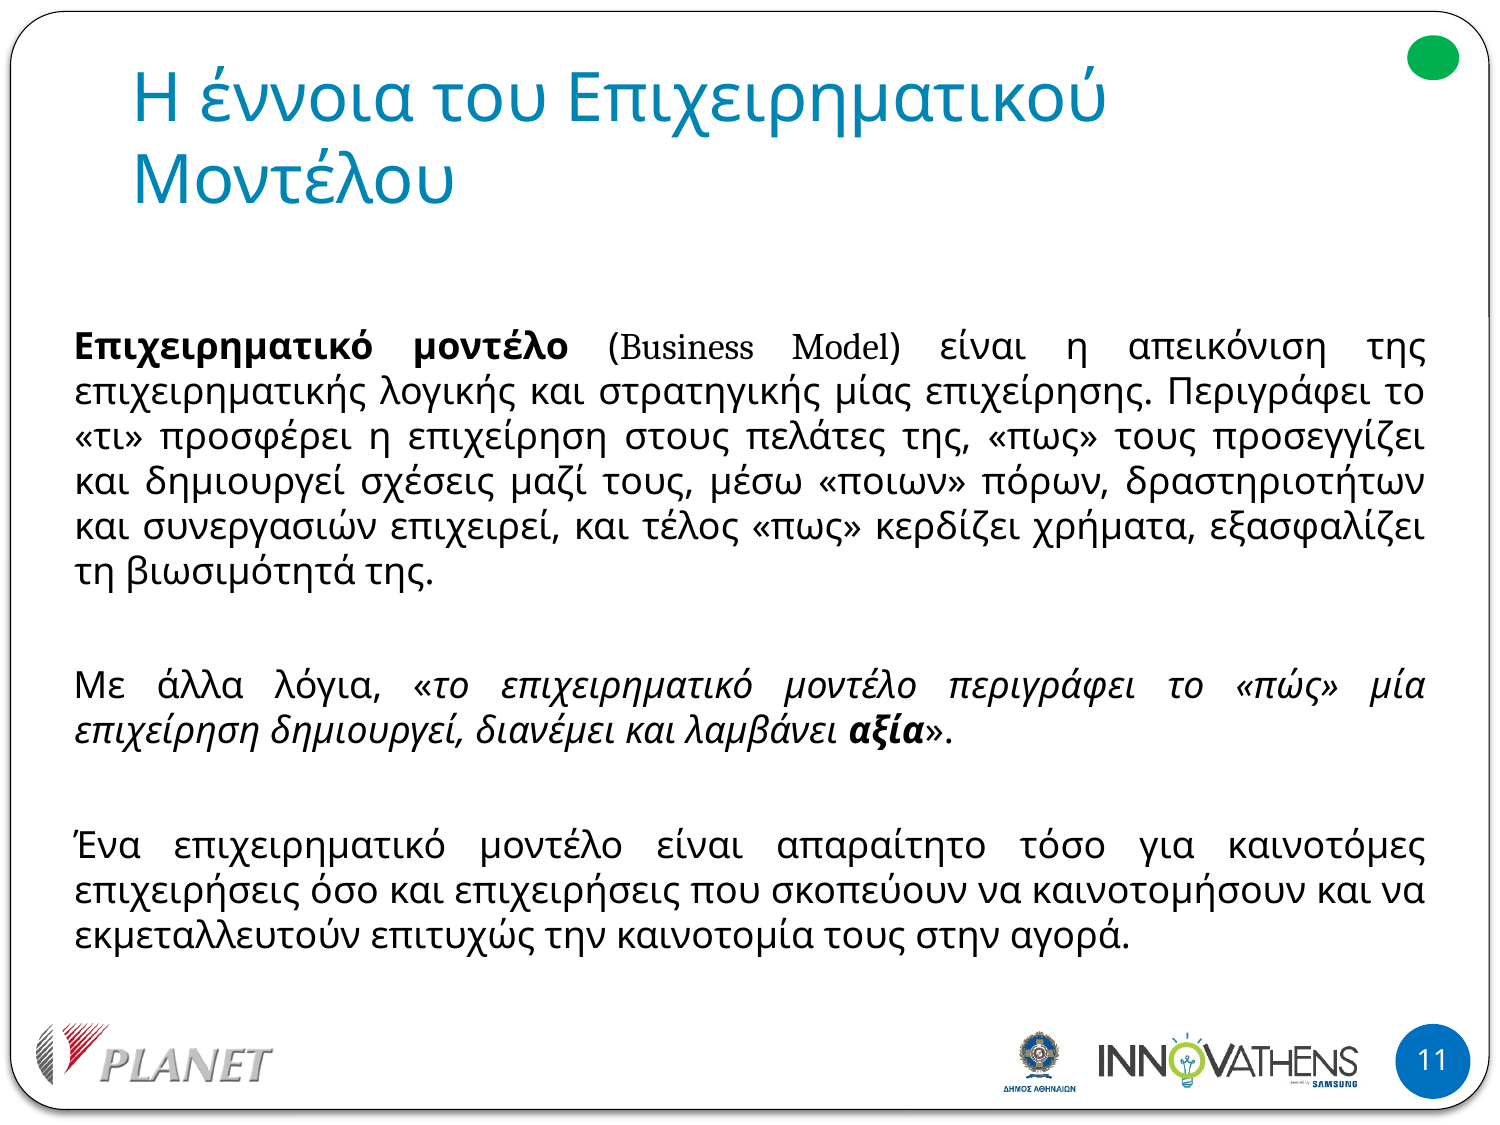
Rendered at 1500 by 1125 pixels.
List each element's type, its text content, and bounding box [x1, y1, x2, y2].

title Η έννοια του Επιχειρηματικού Μοντέλου [117, 45, 1425, 233]
picture [36, 1023, 280, 1087]
picture [985, 1014, 1376, 1108]
text_box [1406, 34, 1461, 82]
list Επιχειρηματικό μοντέλο (Business Model) είναι η απεικόνιση της επιχειρηματικής λογικής και στρατηγικής μίας επιχείρησης. Περιγράφει το «τι» προσφέρει η επιχείρηση στους πελάτες της, «πως» τους προσεγγίζει και δημιουργεί σχέσεις μαζί τους, μέσω «ποιων» πόρων, δραστηριοτήτων και συνεργασιών επιχειρεί, και τέλος «πως» κερδίζει χρήματα, εξασφαλίζει τη βιωσιμότητά της. Με άλλα λόγια, «το επιχειρηματικό μοντέλο περιγράφει το «πώς» μία επιχείρηση δημιουργεί, διανέμει και λαμβάνει αξία». Ένα επιχειρηματικό μοντέλο είναι απαραίτητο τόσο για καινοτόμες επιχειρήσεις όσο και επιχειρήσεις που σκοπεύουν να καινοτομήσουν και να εκμεταλλευτούν επιτυχώς την καινοτομία τους στην αγορά. [58, 257, 1442, 1008]
